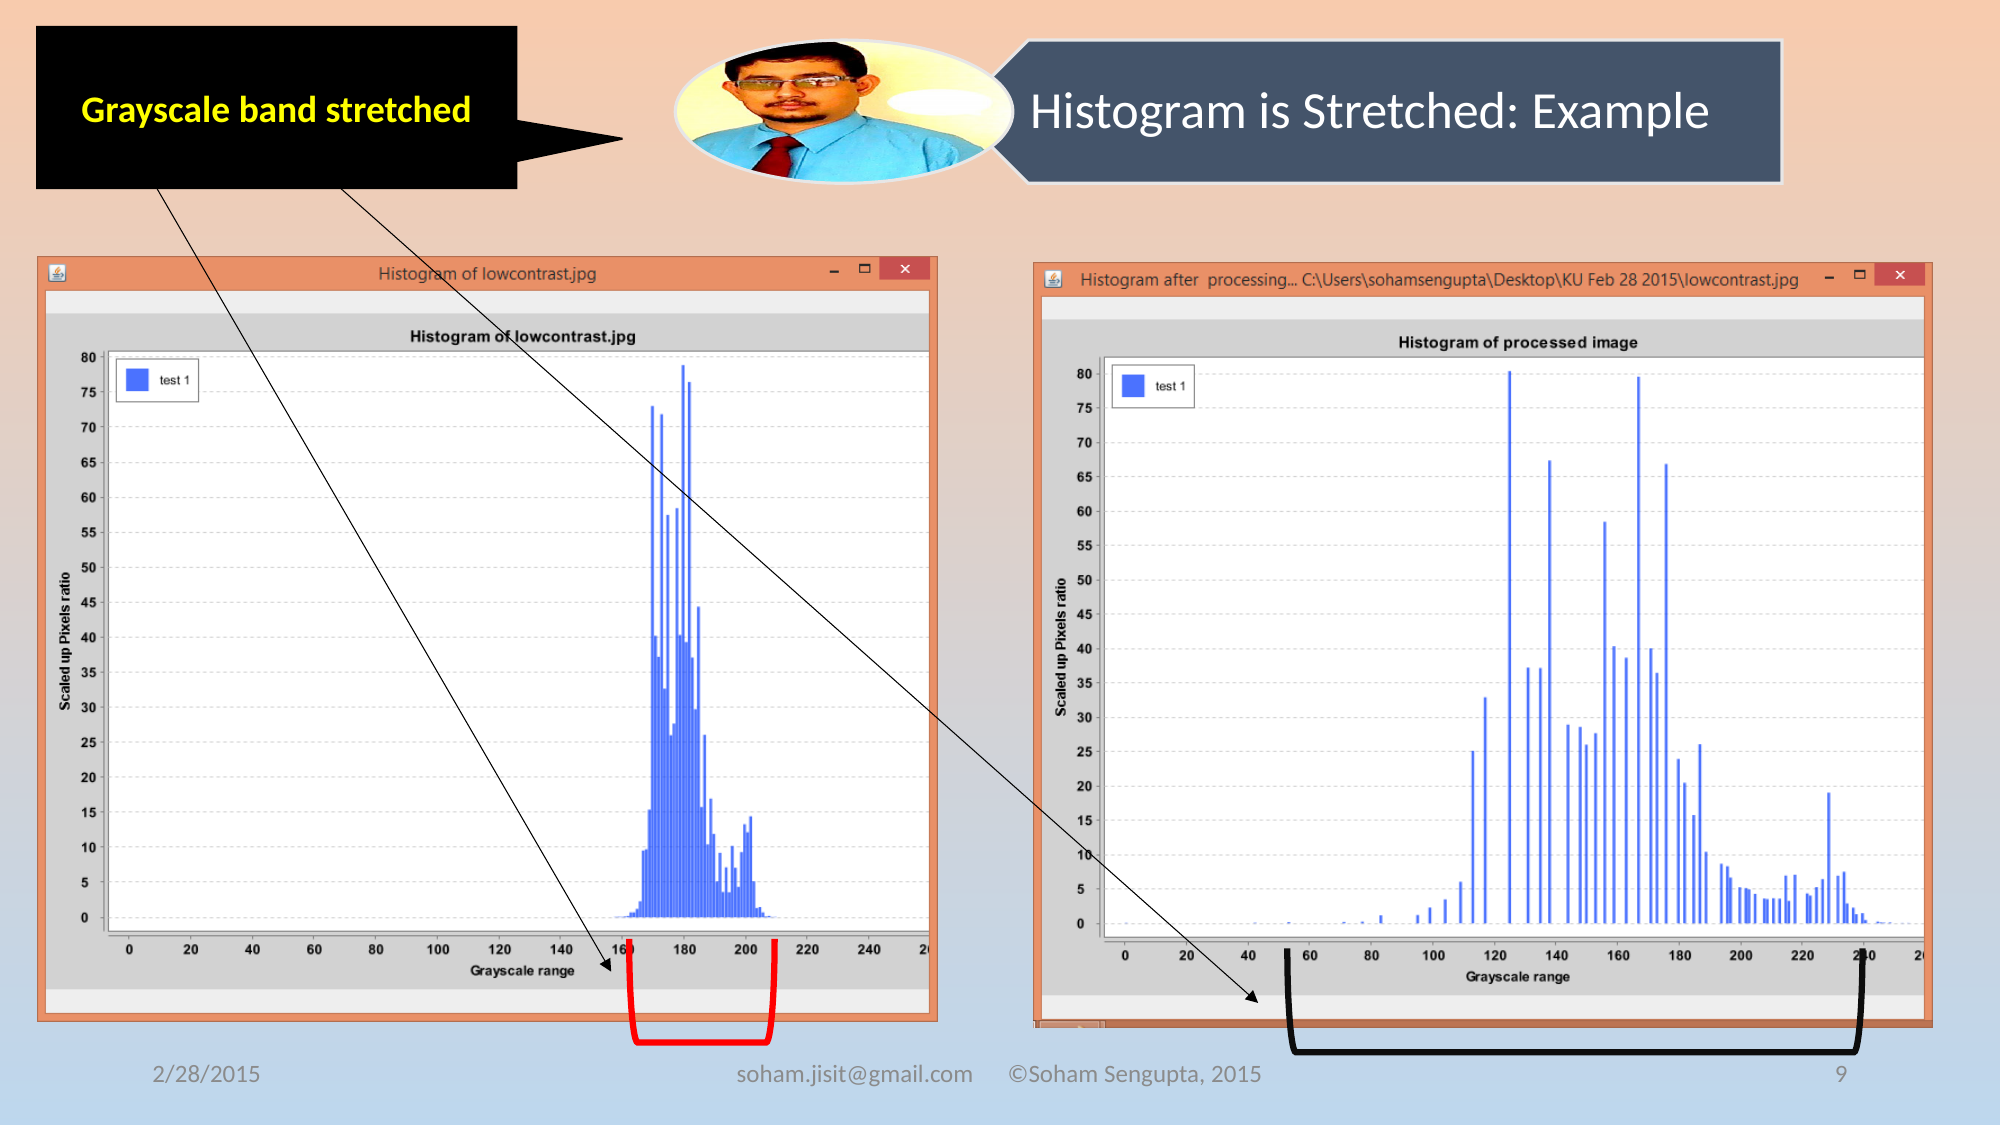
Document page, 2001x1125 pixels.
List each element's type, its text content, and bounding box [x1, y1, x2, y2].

text_box [1289, 1028, 1860, 1053]
footer soham.jisit@gmail.com ©Soham Sengupta, 2015 [662, 1042, 1338, 1103]
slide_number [137, 1042, 588, 1103]
picture [1032, 262, 1933, 1028]
text_box [632, 1022, 772, 1044]
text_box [340, 187, 1259, 1003]
picture [37, 256, 938, 1022]
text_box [156, 187, 340, 972]
text_box Grayscale band stretched [36, 25, 540, 190]
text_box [540, 40, 1783, 184]
slide_number 9 [1412, 1042, 1863, 1103]
